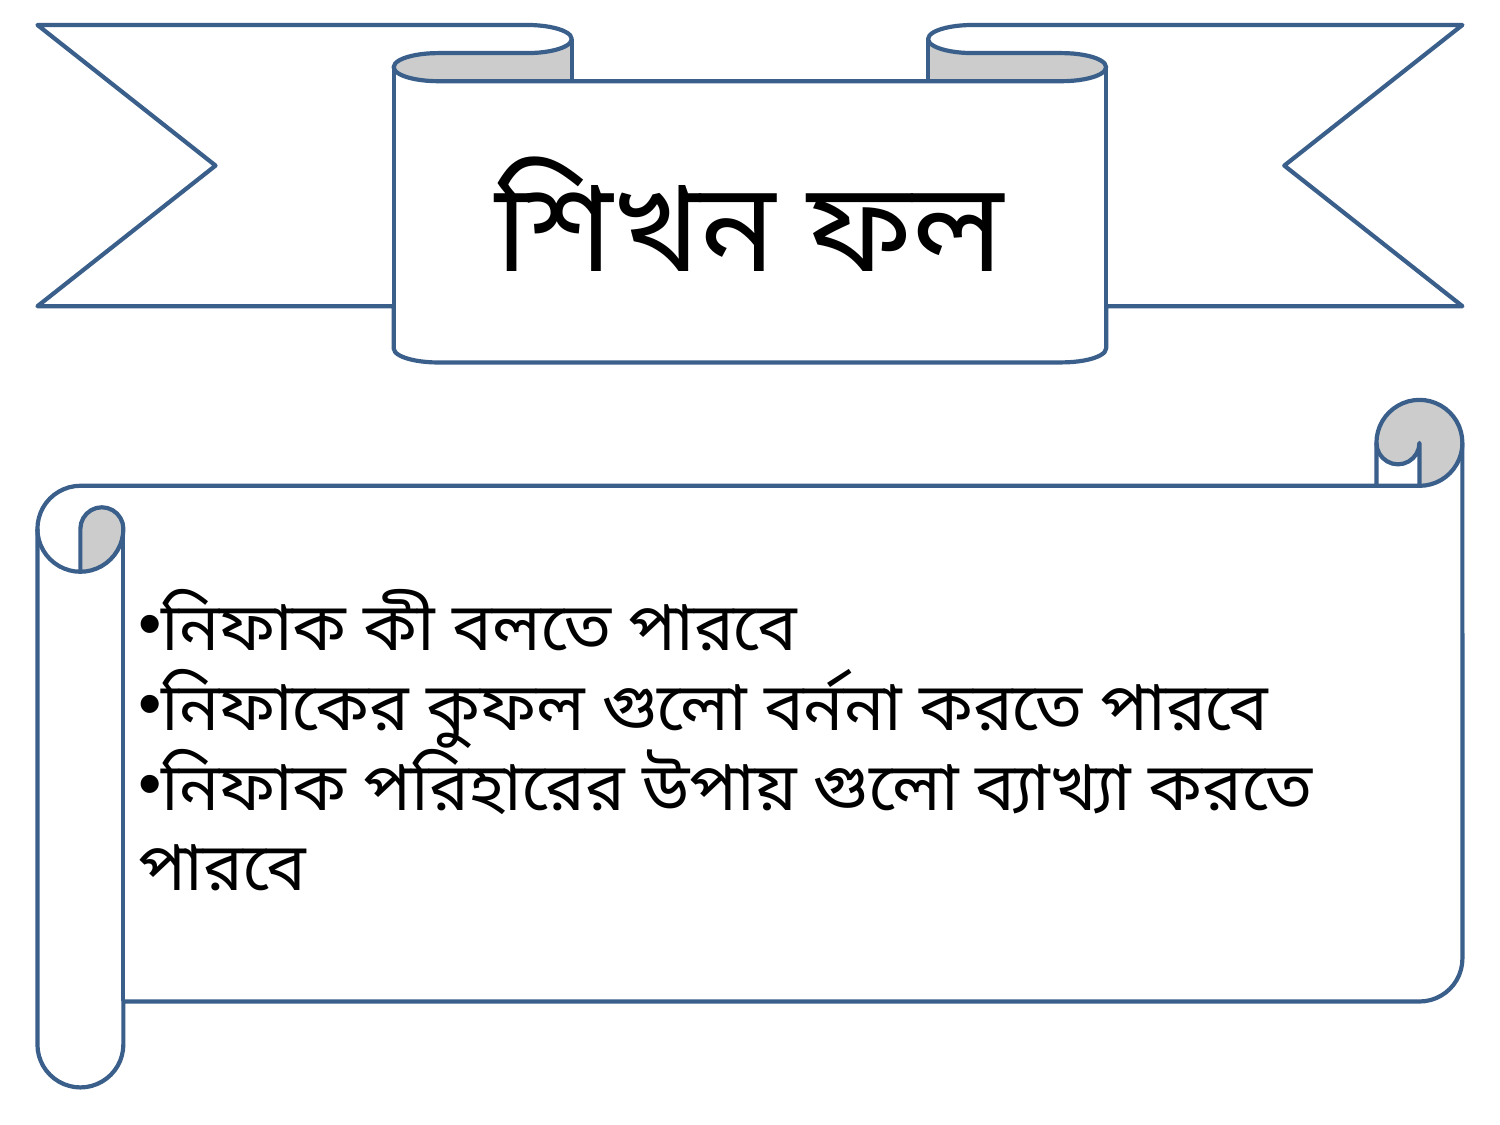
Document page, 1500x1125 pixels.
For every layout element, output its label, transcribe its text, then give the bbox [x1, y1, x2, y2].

text_box শিখন ফল [35, 22, 1465, 365]
text_box নিফাক কী বলতে পারবে নিফাকের কুফল গুলো বর্ননা করতে পারবে নিফাক পরিহারের উপায় গুলো ব্যাখ্যা করতে পারবে [35, 397, 1465, 1090]
